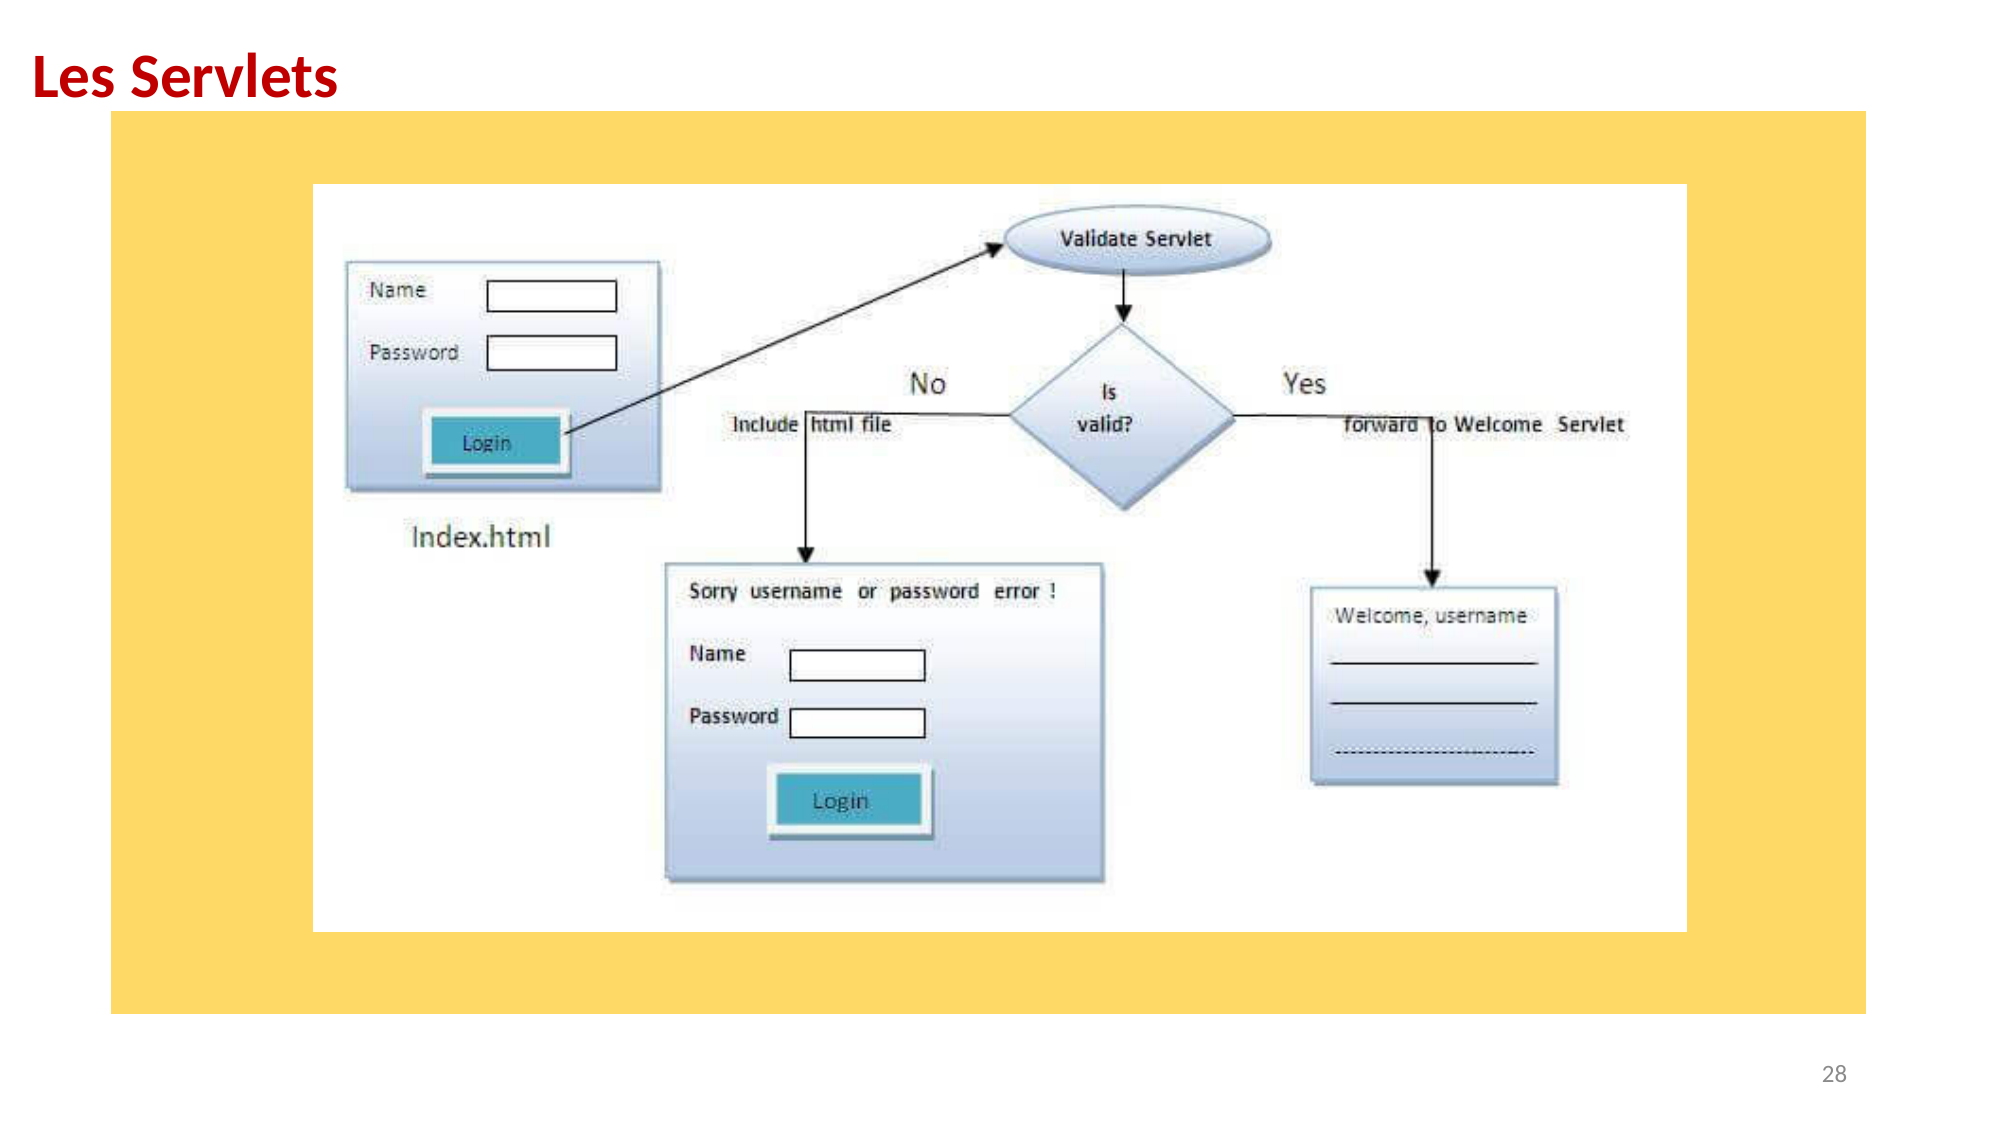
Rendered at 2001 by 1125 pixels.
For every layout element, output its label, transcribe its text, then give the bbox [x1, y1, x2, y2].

slide_number 28 [1412, 1042, 1863, 1103]
text_box [4, 10, 1730, 87]
text_box [107, 132, 1863, 1035]
title Les Servlets [17, 87, 1586, 120]
picture [110, 111, 1866, 1014]
